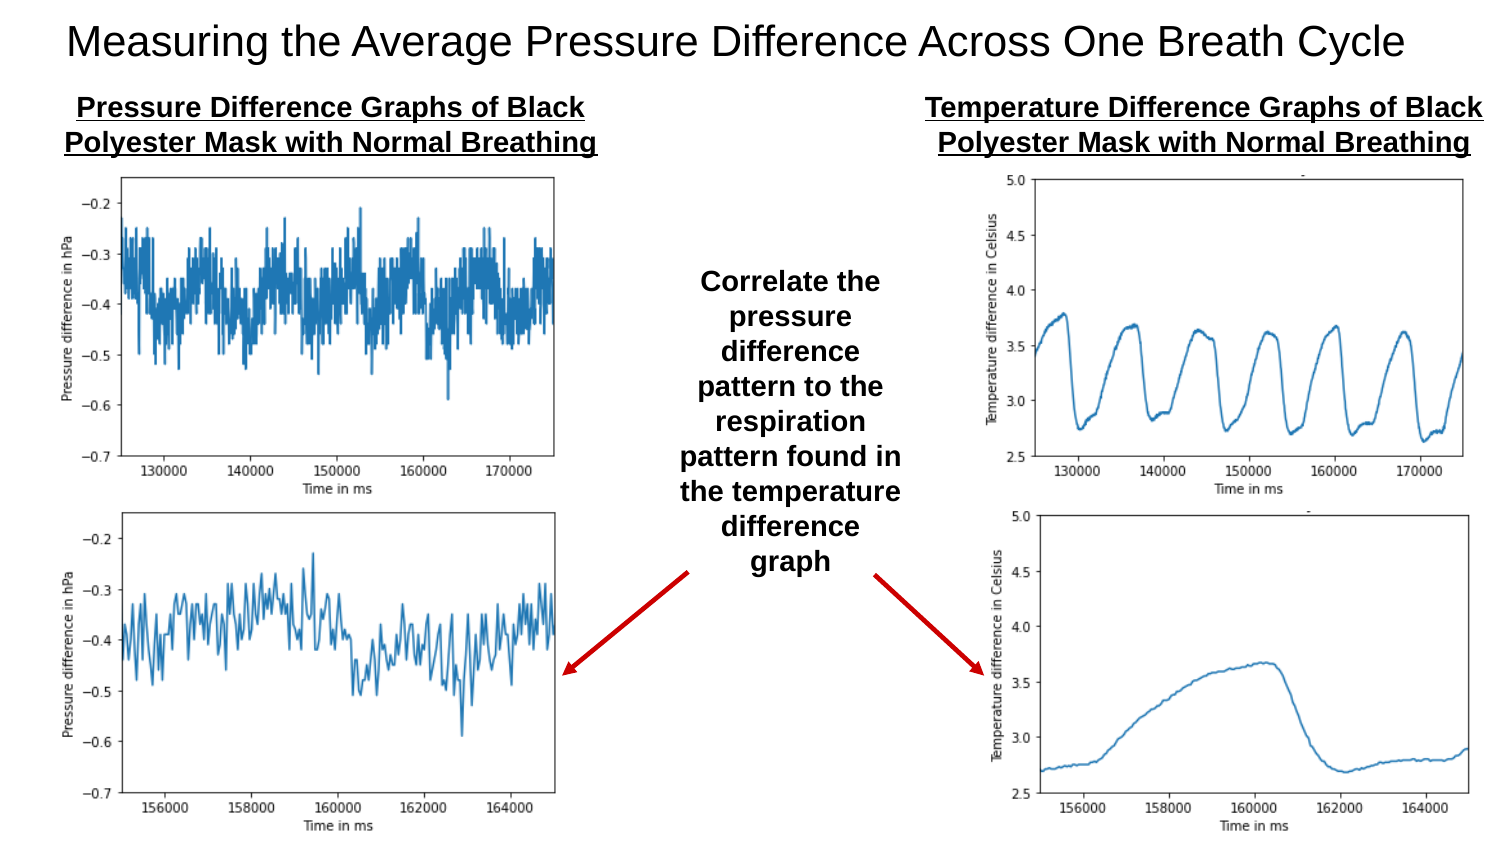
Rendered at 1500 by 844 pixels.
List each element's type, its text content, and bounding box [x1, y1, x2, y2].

picture [983, 510, 1477, 841]
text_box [874, 574, 985, 676]
text_box Pressure Difference Graphs of Black Polyester Mask with Normal Breathing [22, 73, 640, 174]
title Measuring the Average Pressure Difference Across One Breath Cycle [51, 0, 1449, 92]
text_box Temperature Difference Graphs of Black Polyester Mask with Normal Breathing [895, 73, 1500, 174]
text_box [561, 571, 689, 676]
picture [56, 174, 562, 505]
picture [55, 510, 563, 841]
picture [977, 174, 1475, 505]
text_box Correlate the pressure difference pattern to the respiration pattern found in the temperature difference graph [664, 247, 918, 593]
